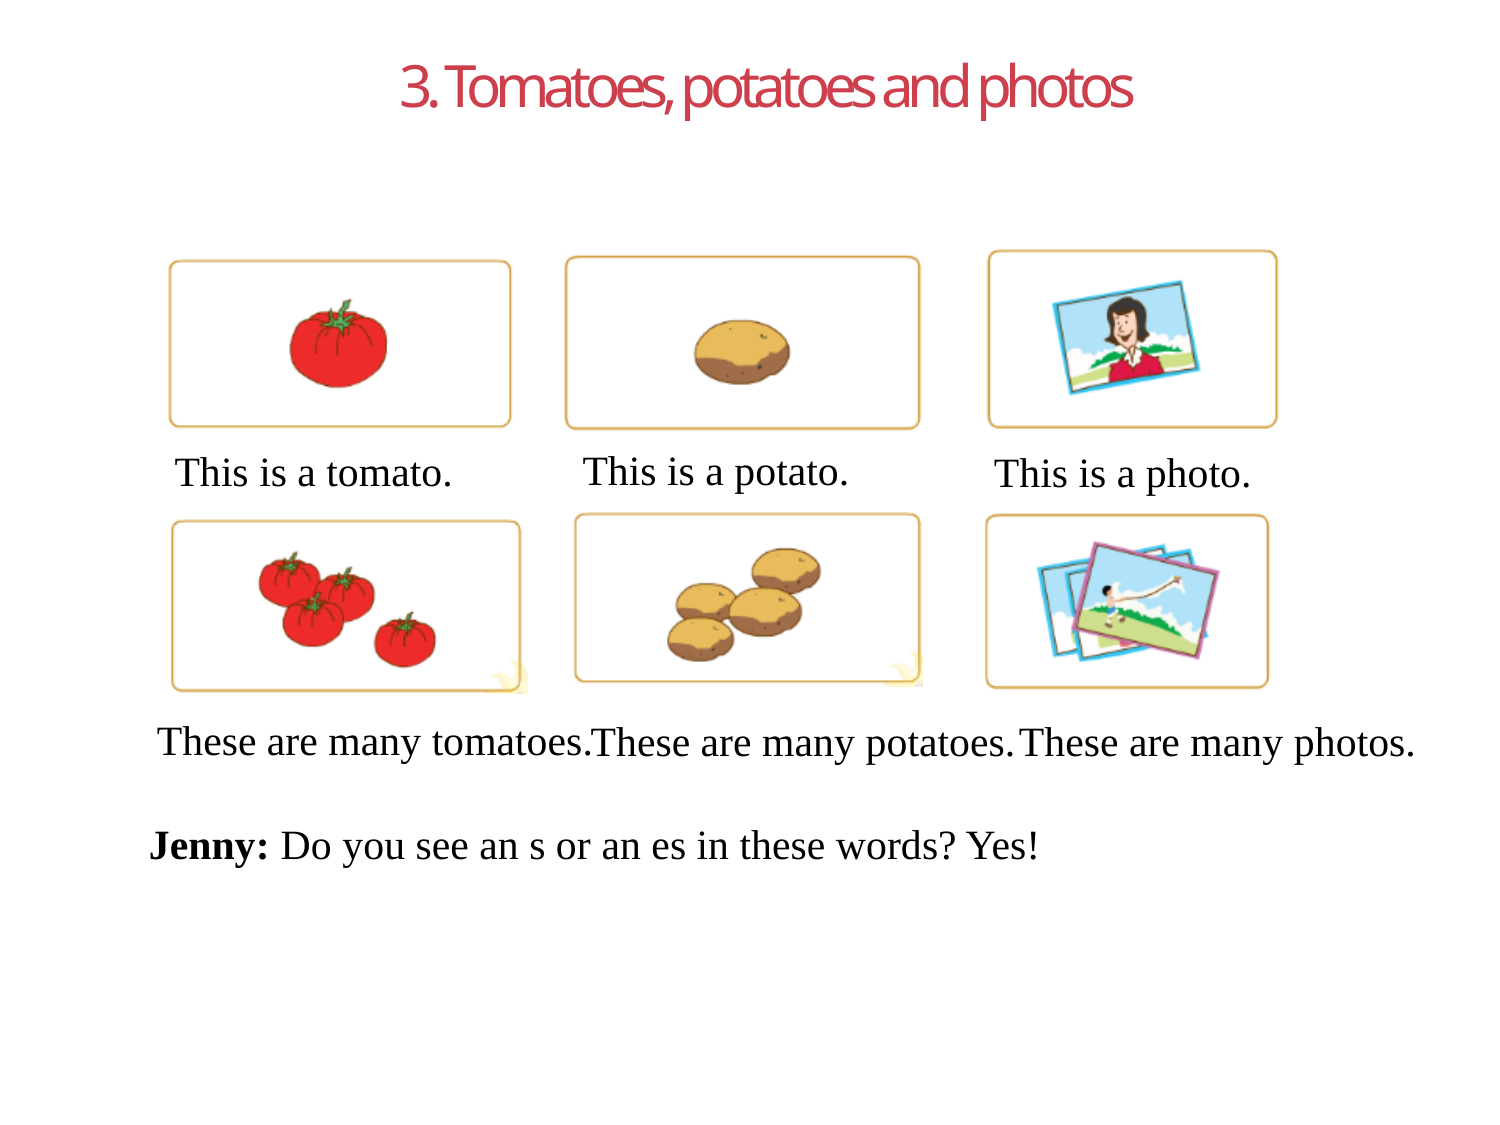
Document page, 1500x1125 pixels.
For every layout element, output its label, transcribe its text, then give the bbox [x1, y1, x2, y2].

text_box Jenny: Do you see an s or an es in these words? Yes! [134, 202, 1405, 876]
text_box This is a potato. [567, 436, 1008, 501]
text_box These are many potatoes. [575, 707, 1127, 773]
picture [984, 248, 1279, 432]
picture [167, 514, 528, 694]
text_box This is a photo. [979, 438, 1420, 504]
picture [562, 252, 923, 432]
text_box 3. Tomatoes, potatoes and photos [384, 41, 1151, 127]
picture [167, 254, 517, 432]
picture [569, 508, 923, 688]
picture [984, 511, 1275, 691]
text_box These are many photos. [1127, 707, 1500, 773]
text_box This is a tomato. [159, 437, 600, 502]
text_box These are many tomatoes. [142, 706, 694, 771]
